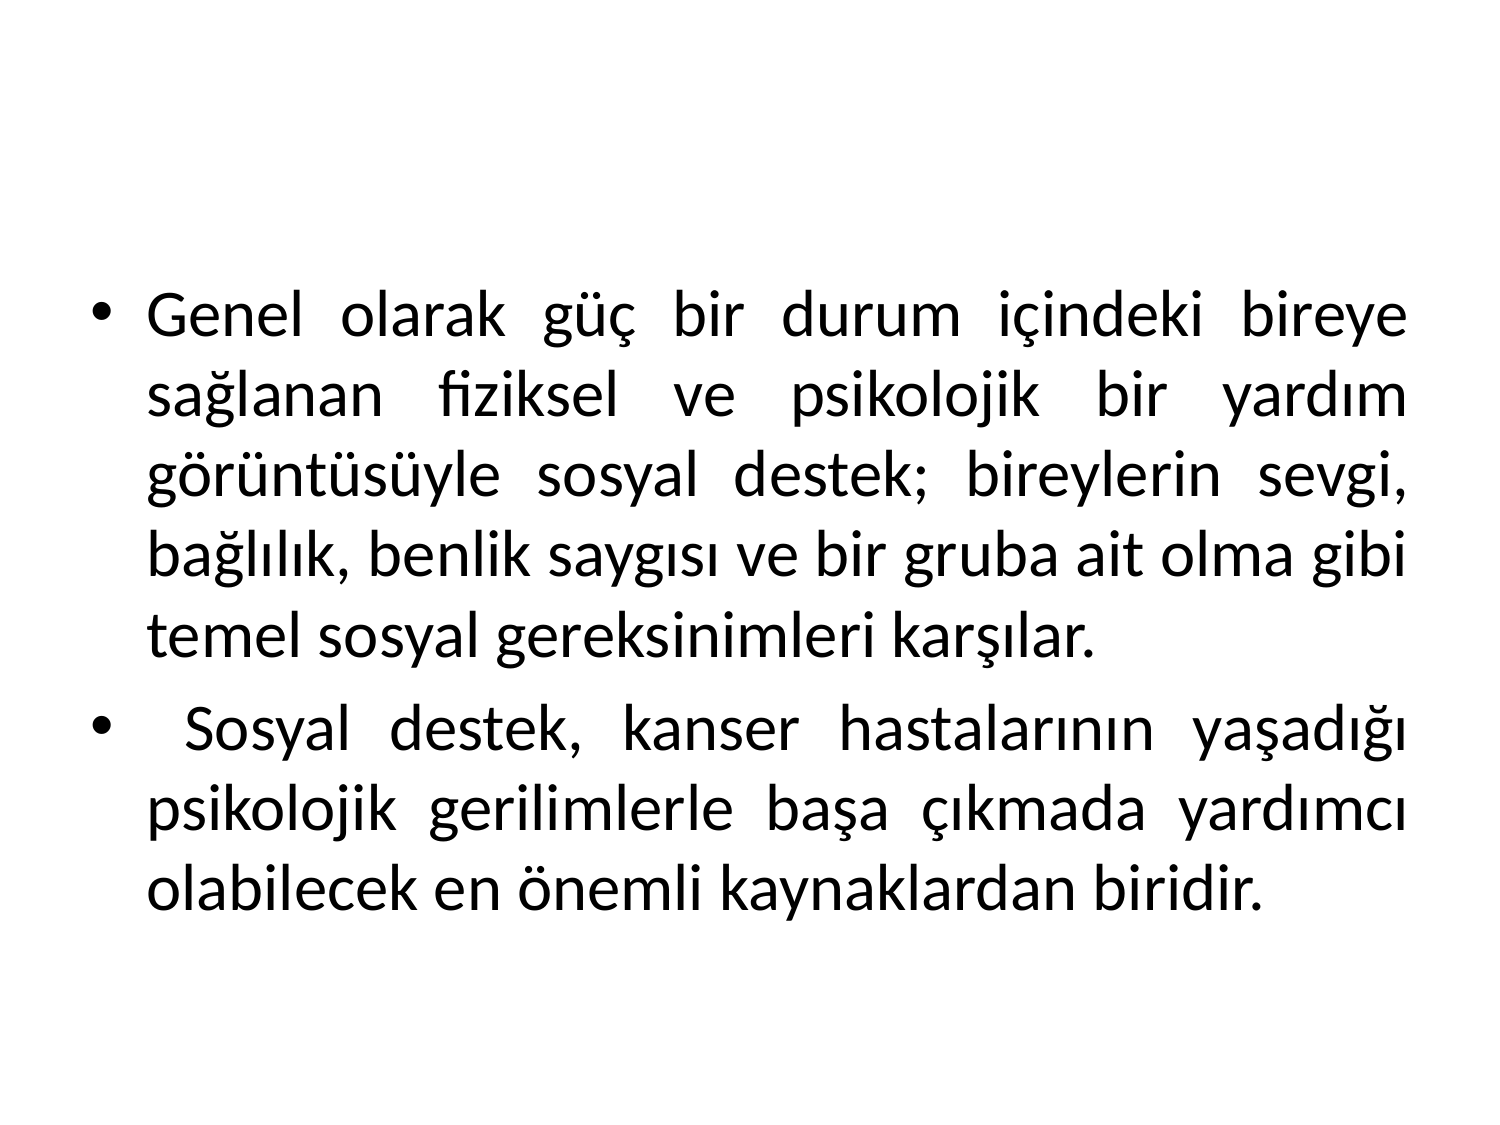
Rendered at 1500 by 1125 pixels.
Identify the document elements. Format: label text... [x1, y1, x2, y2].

list Genel olarak güç bir durum içindeki bireye sağlanan fiziksel ve psikolojik bir yardım görüntüsüyle sosyal destek; bireylerin sevgi, bağlılık, benlik saygısı ve bir gruba ait olma gibi temel sosyal gereksinimleri karşılar. Sosyal destek, kanser hastalarının yaşadığı psikolojik gerilimlerle başa çıkmada yardımcı olabilecek en önemli kaynaklardan biridir. [75, 262, 1425, 1005]
